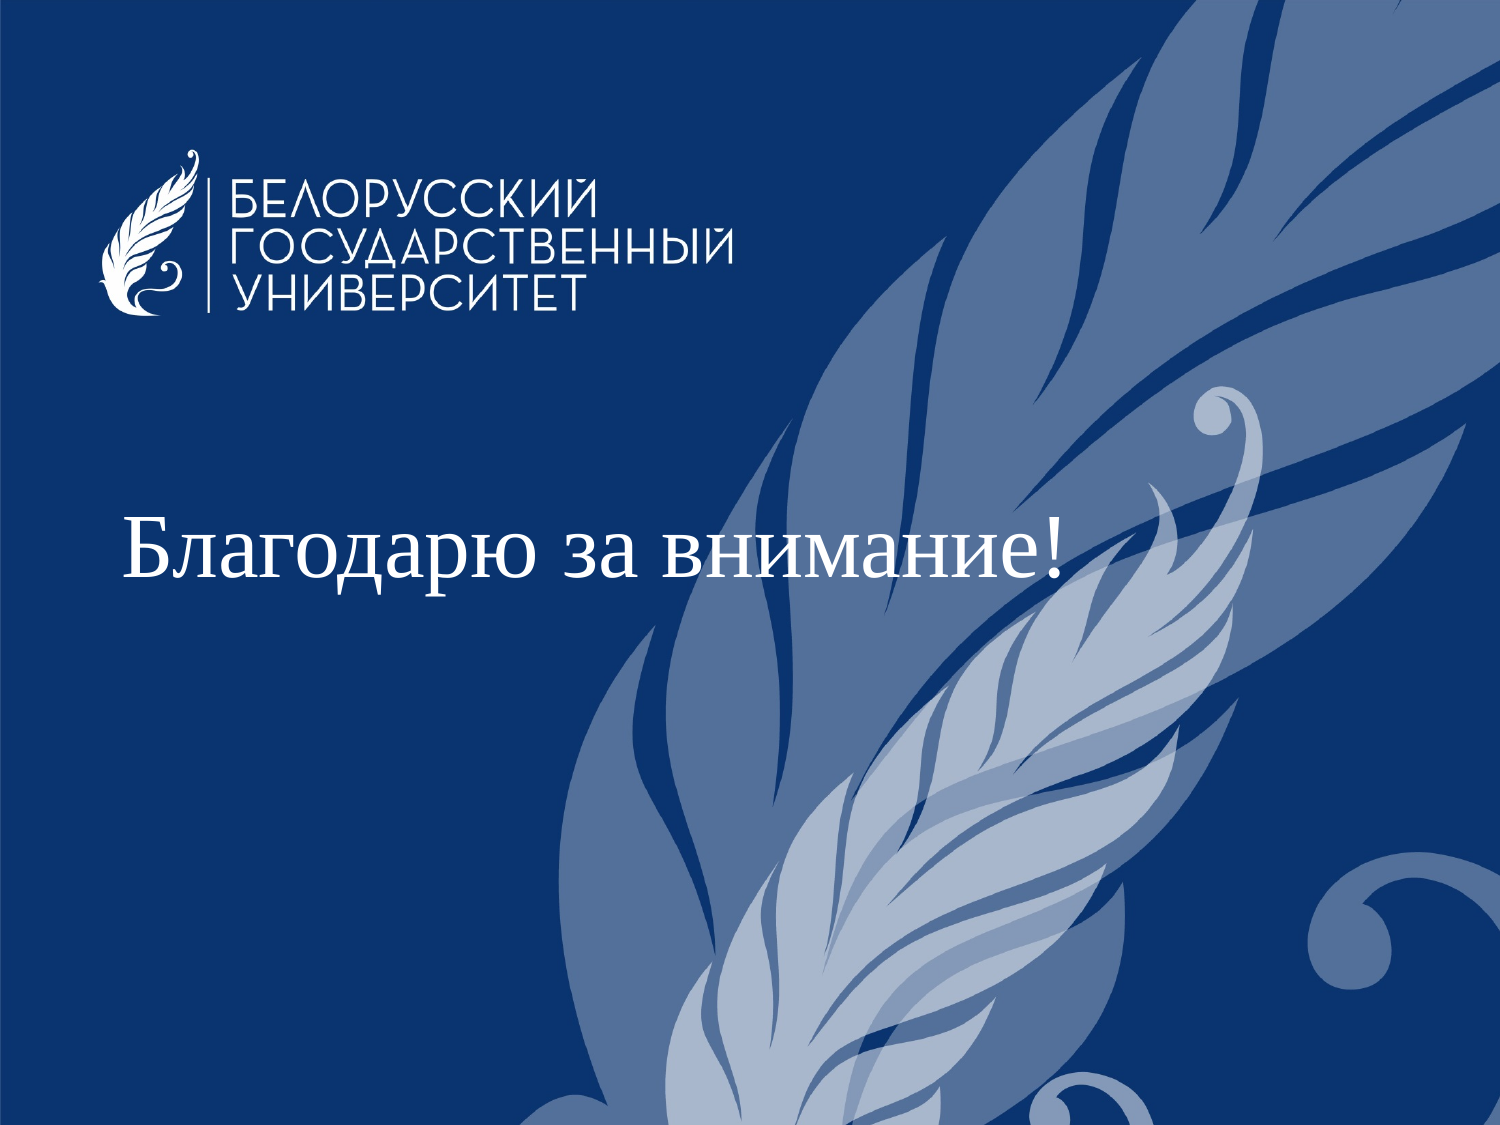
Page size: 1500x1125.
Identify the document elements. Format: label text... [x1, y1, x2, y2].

picture [0, 0, 1500, 1125]
title Благодарю за внимание! [0, 420, 1246, 662]
